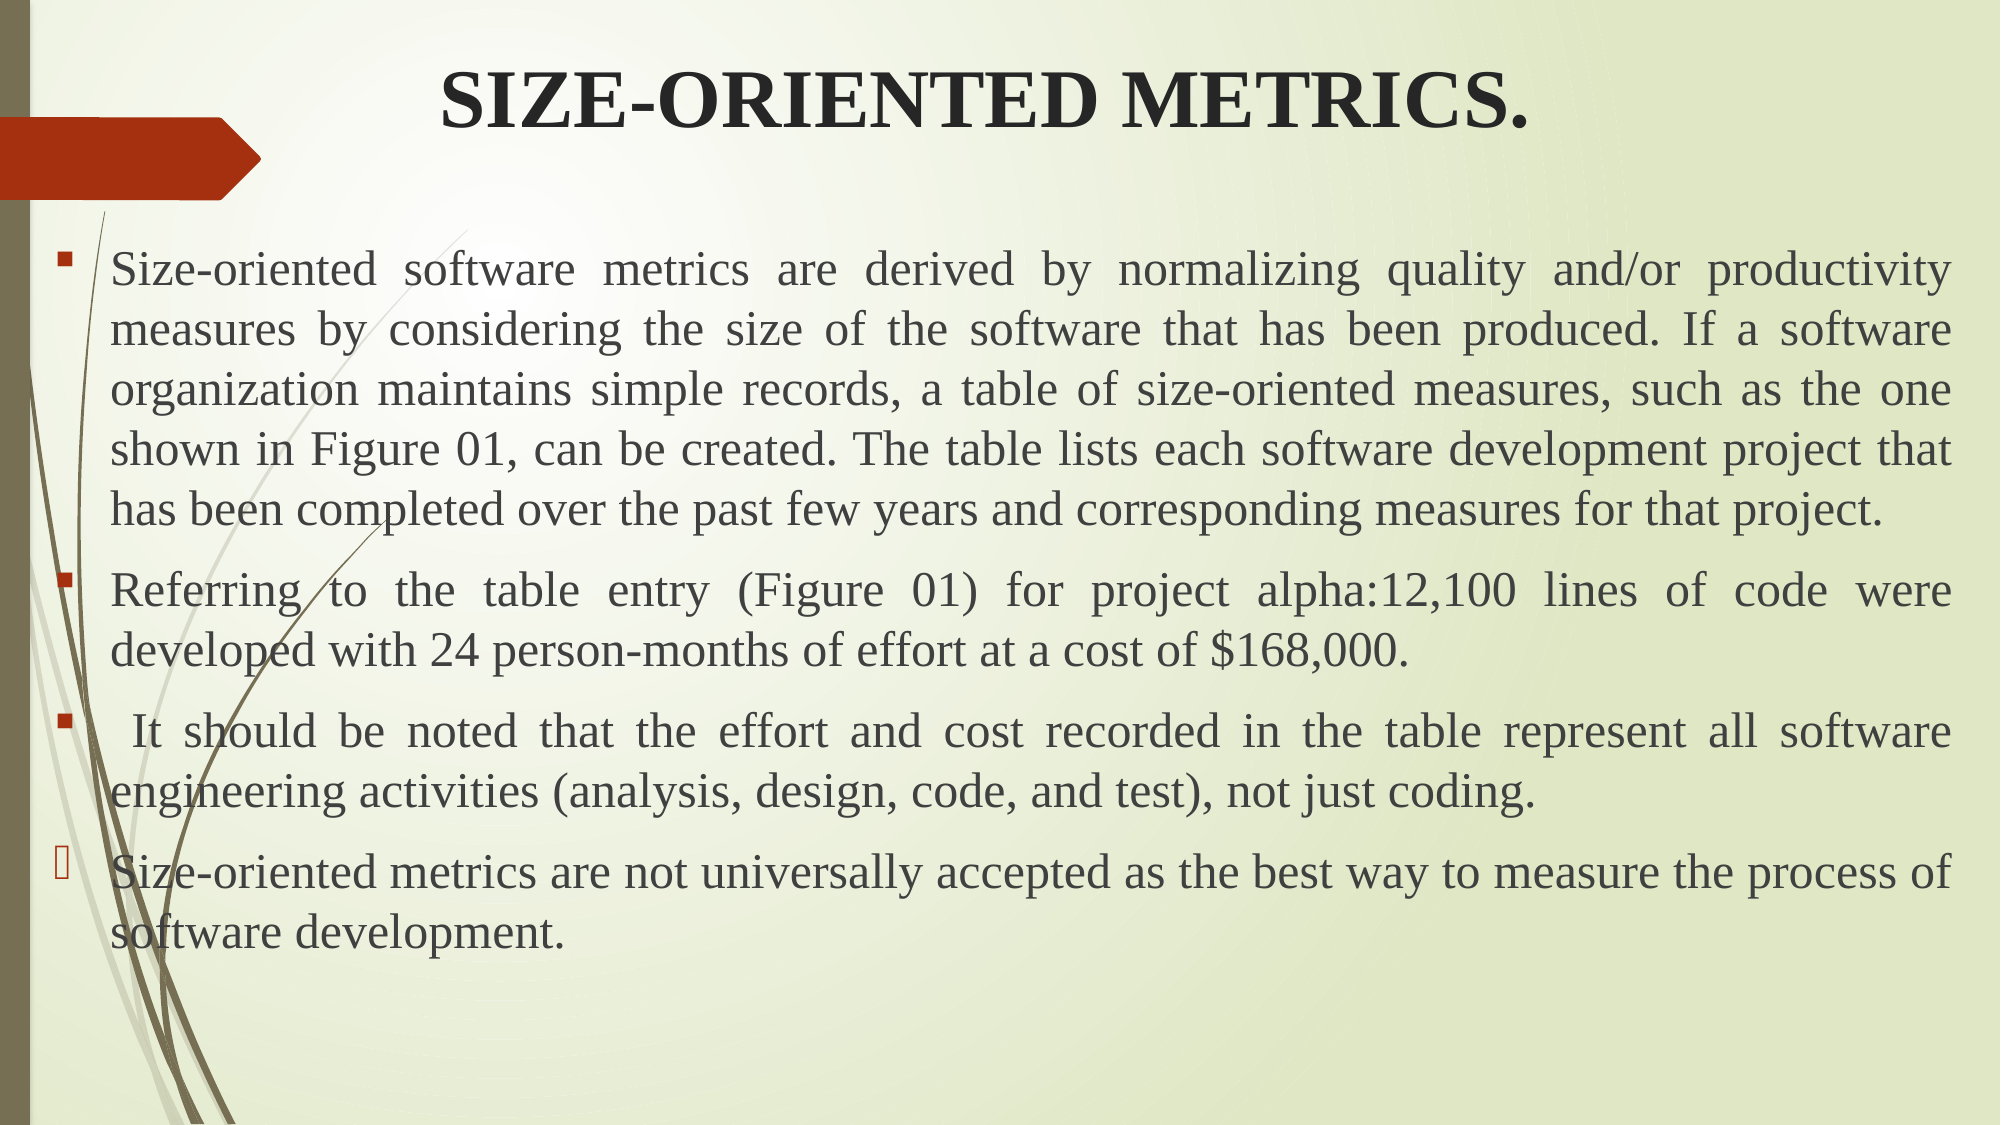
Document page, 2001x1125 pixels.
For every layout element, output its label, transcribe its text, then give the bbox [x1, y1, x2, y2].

list Size-oriented software metrics are derived by normalizing quality and/or productivity measures by considering the size of the software that has been produced. If a software organization maintains simple records, a table of size-oriented measures, such as the one shown in Figure 01, can be created. The table lists each software development project that has been completed over the past few years and corresponding measures for that project. Referring to the table entry (Figure 01) for project alpha:12,100 lines of code were developed with 24 person-months of effort at a cost of $168,000. It should be noted that the effort and cost recorded in the table represent all software engineering activities (analysis, design, code, and test), not just coding. Size-oriented metrics are not universally accepted as the best way to measure the process of software development. [38, 228, 1969, 1107]
title SIZE-ORIENTED METRICS. [243, 36, 1706, 138]
